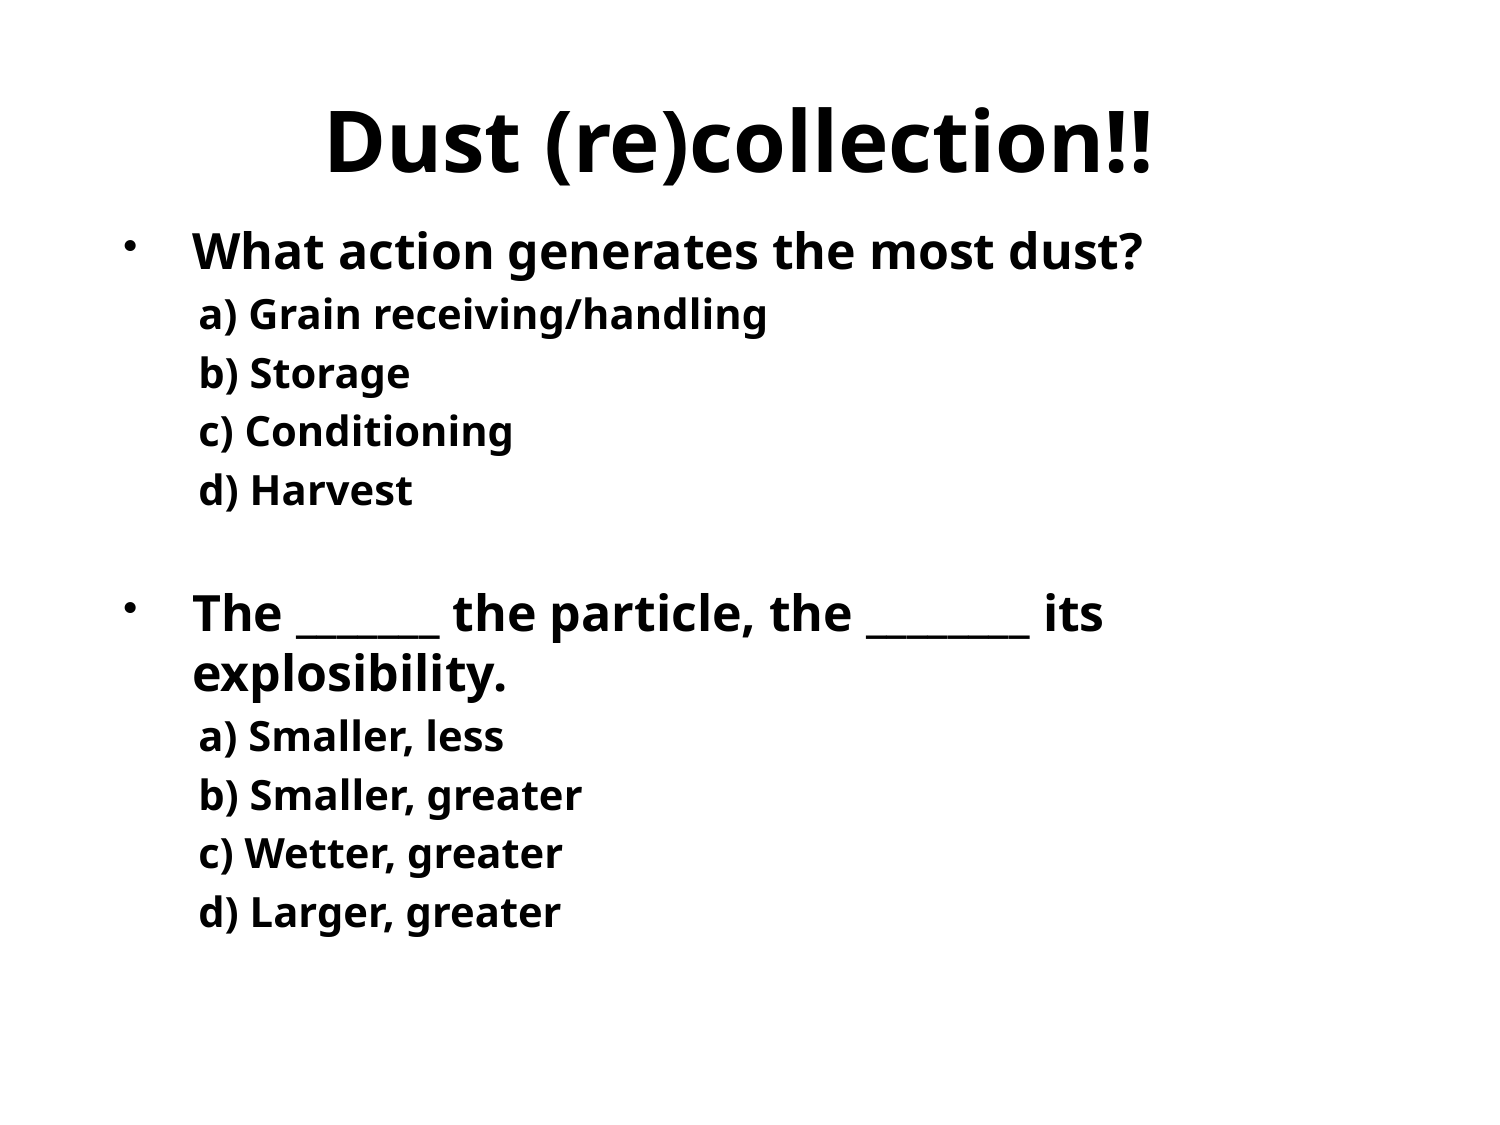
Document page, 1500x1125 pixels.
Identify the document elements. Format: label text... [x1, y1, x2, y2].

title Dust (re)collection!! [75, 45, 1425, 233]
list What action generates the most dust? a) Grain receiving/handling b) Storage c) Conditioning d) Harvest The _______ the particle, the ________ its explosibility. a) Smaller, less b) Smaller, greater c) Wetter, greater d) Larger, greater [87, 212, 1438, 963]
